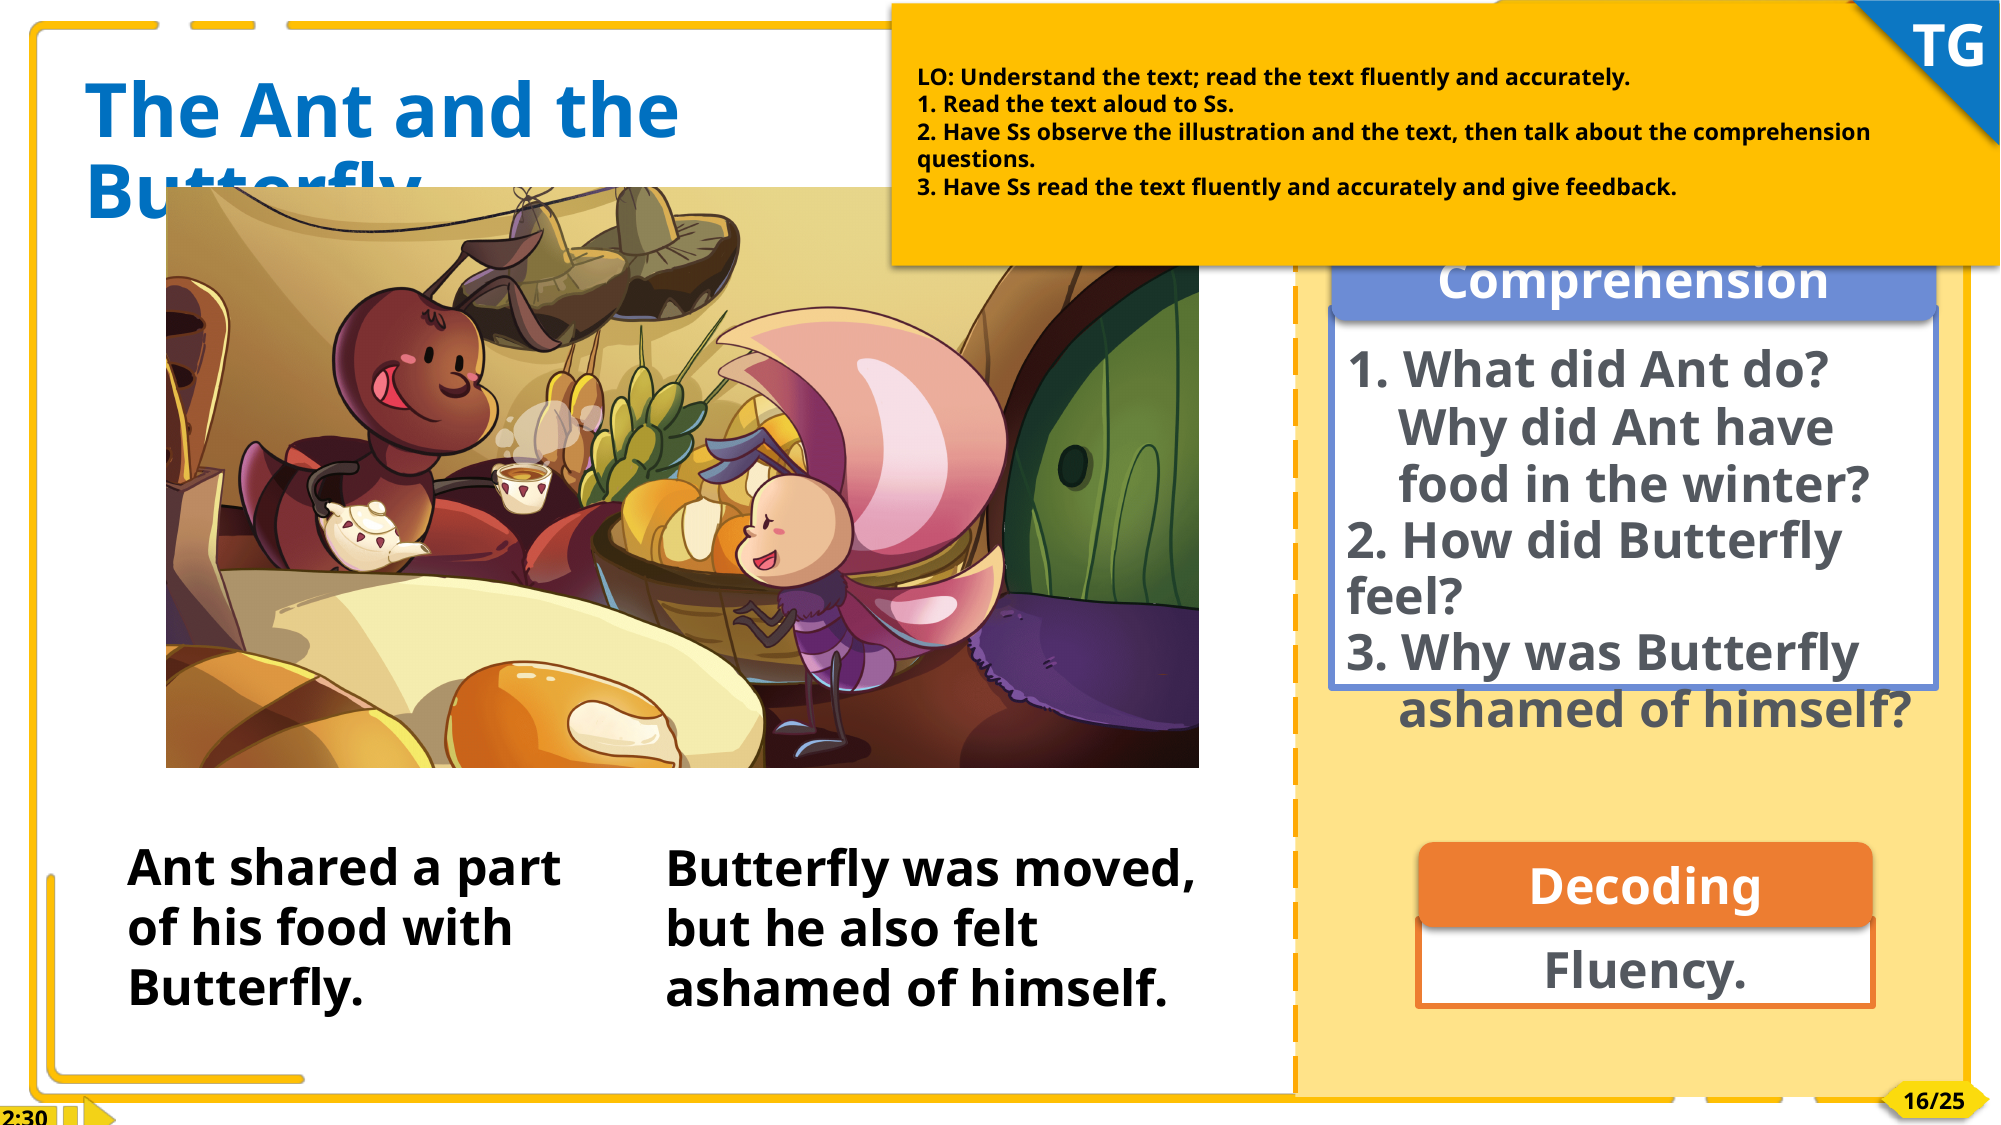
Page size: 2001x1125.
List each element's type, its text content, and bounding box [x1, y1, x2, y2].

text_box Butterfly was moved, but he also felt ashamed of himself. [650, 829, 1260, 1025]
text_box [1295, 266, 1964, 1097]
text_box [1852, 0, 2000, 146]
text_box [891, 3, 2000, 266]
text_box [1331, 266, 1937, 692]
picture [1964, 266, 1971, 1077]
title The Ant and the Butterfly [84, 72, 886, 182]
text_box Ant shared a part of his food with Butterfly. [112, 827, 615, 1023]
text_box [0, 1096, 116, 1125]
picture [29, 21, 1852, 1103]
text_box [1418, 841, 1873, 1000]
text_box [1852, 1077, 2000, 1125]
